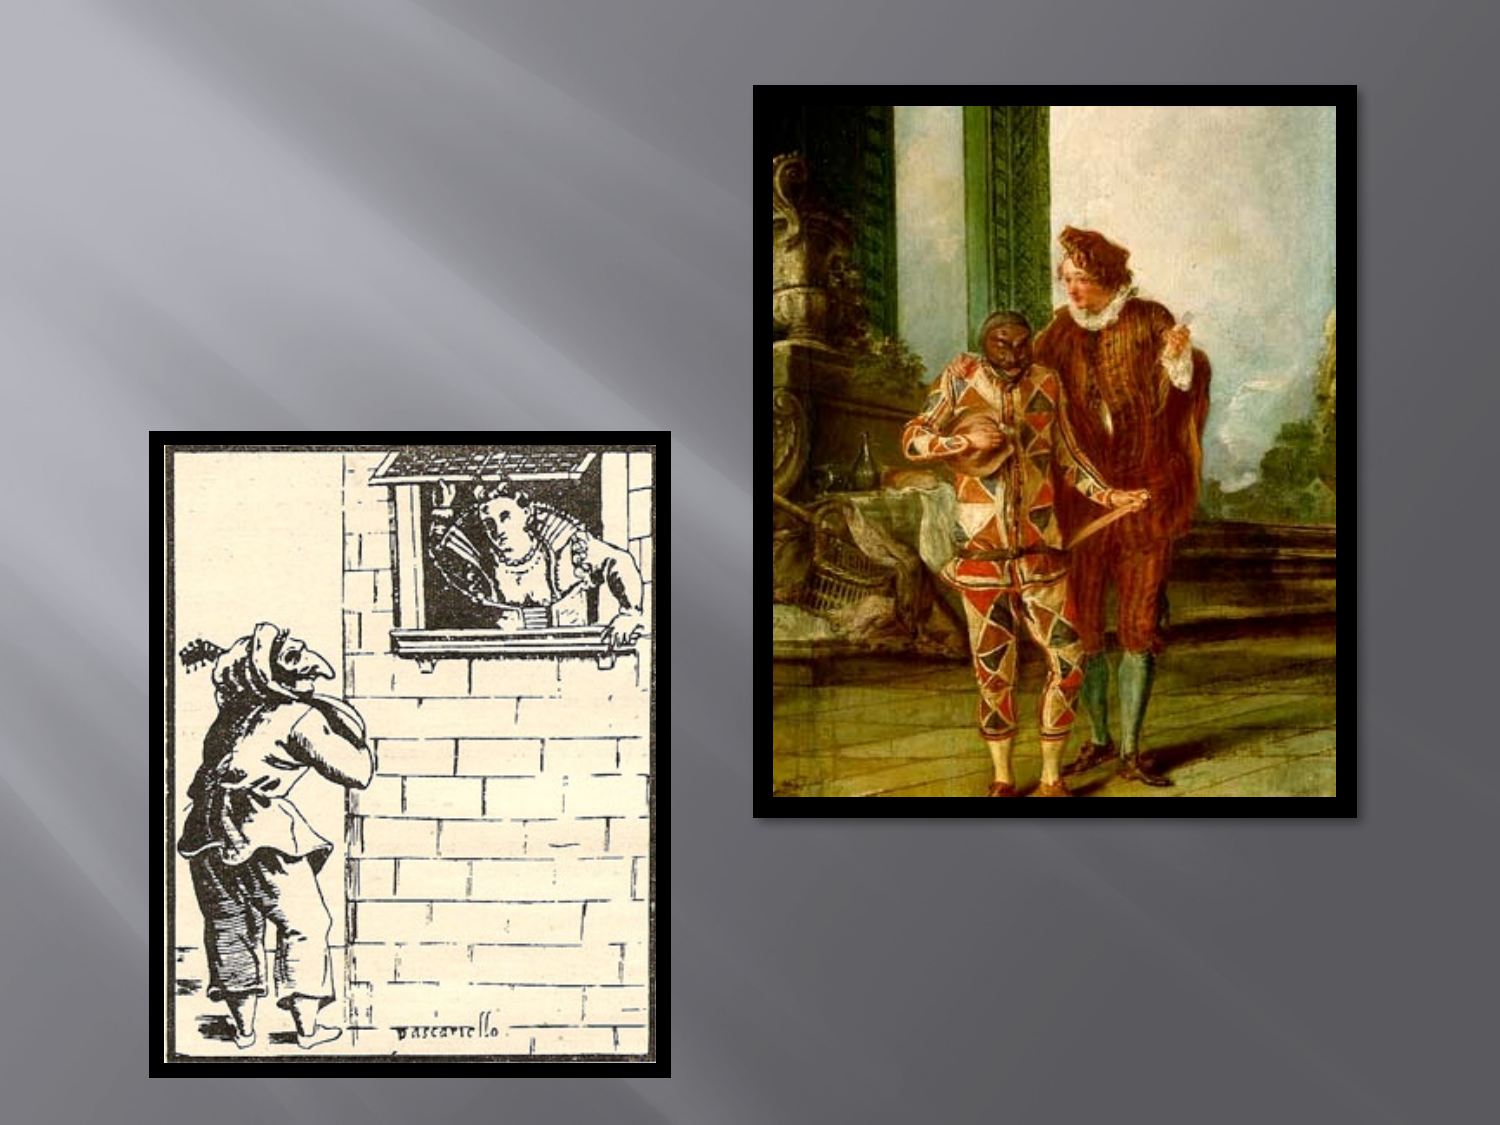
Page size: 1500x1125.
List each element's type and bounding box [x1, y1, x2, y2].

picture [163, 445, 657, 1064]
list [773, 105, 1337, 798]
